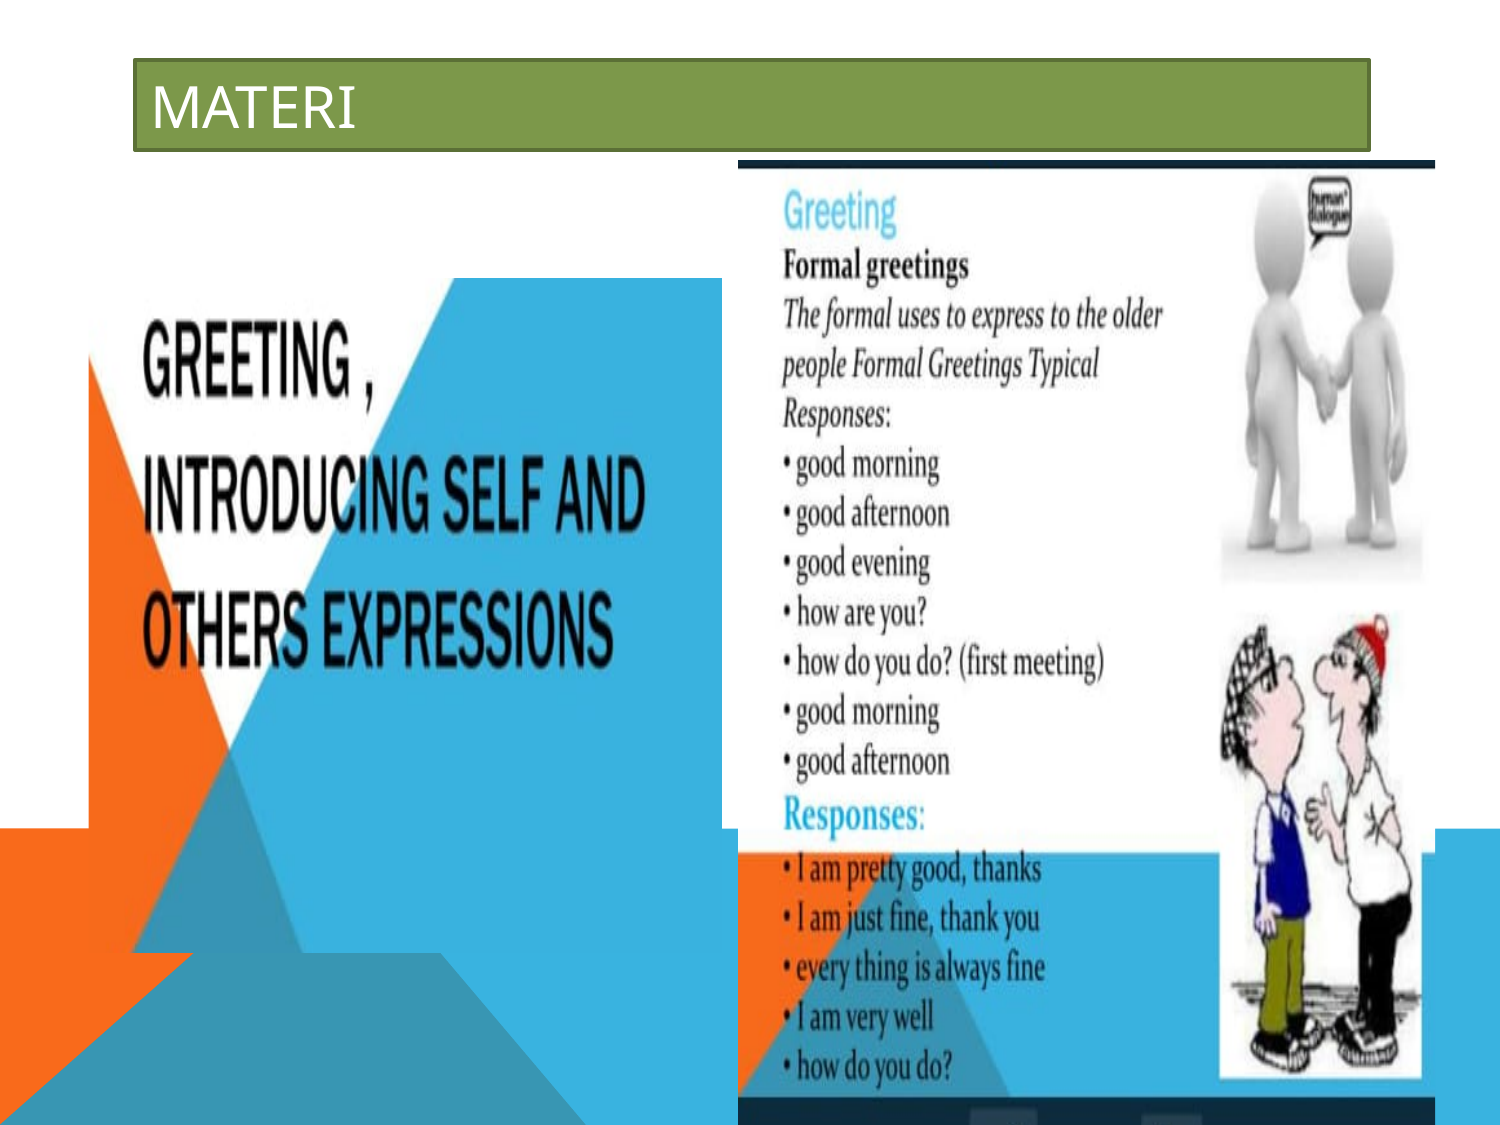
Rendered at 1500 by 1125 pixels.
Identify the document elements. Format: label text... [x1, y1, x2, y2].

title MATERI [133, 58, 1371, 152]
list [737, 160, 1436, 1125]
picture [88, 278, 723, 953]
